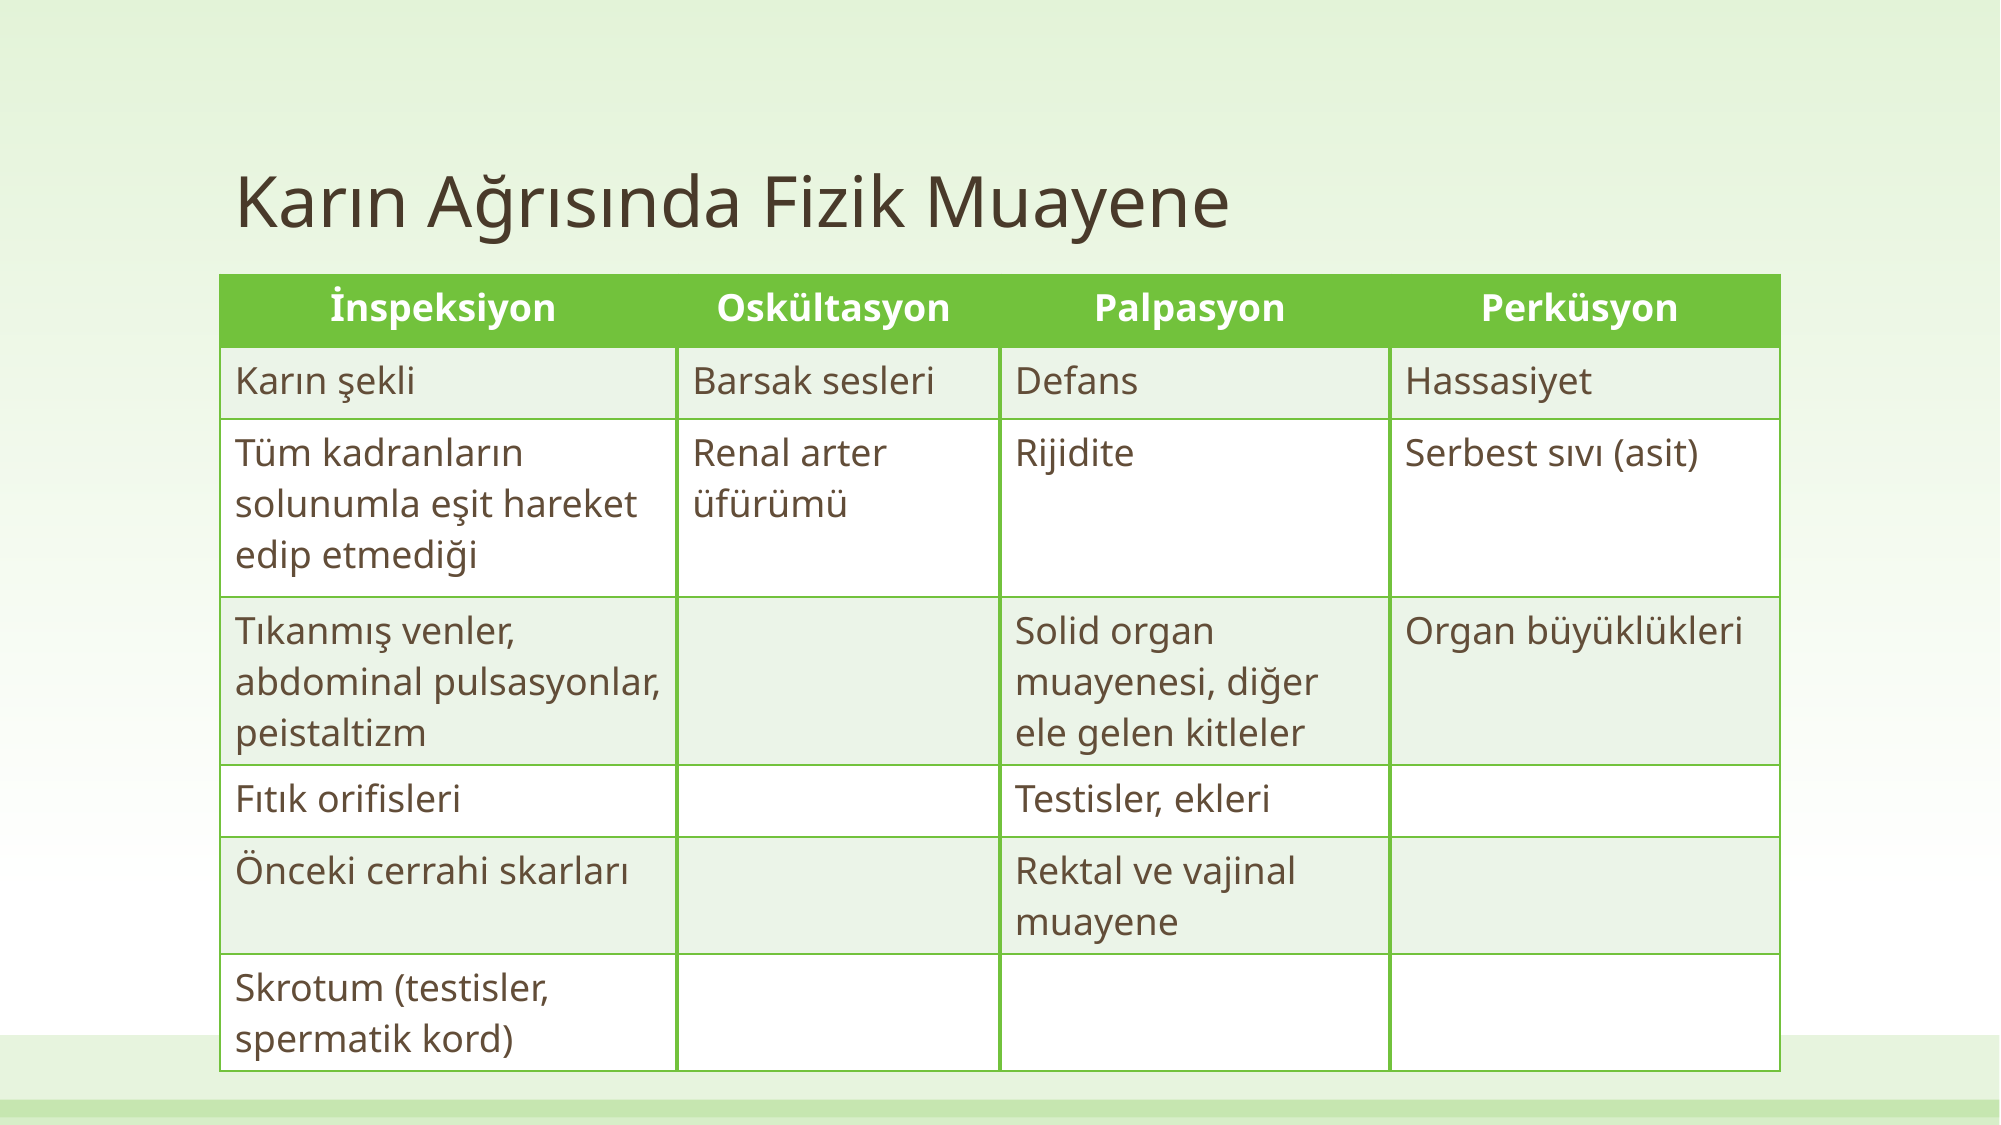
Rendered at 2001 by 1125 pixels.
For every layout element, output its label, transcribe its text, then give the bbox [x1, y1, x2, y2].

table_cell [679, 838, 998, 953]
table_cell Tüm kadranların solunumla eşit hareket edip etmediği [221, 420, 675, 596]
table_cell Organ büyüklükleri [1392, 598, 1779, 764]
table_cell Rijidite [1002, 420, 1388, 596]
table_header Palpasyon [1002, 275, 1388, 346]
table_cell [679, 766, 998, 836]
table_cell Rektal ve vajinal muayene [1002, 838, 1388, 953]
table_header Perküsyon [1392, 275, 1779, 346]
table_cell [679, 598, 998, 764]
table_header İnspeksiyon [221, 275, 675, 346]
table_cell Renal arter üfürümü [679, 420, 998, 596]
table_cell [1392, 766, 1779, 836]
table_cell Önceki cerrahi skarları [221, 838, 675, 953]
table_cell [1392, 955, 1779, 1070]
table_cell Defans [1002, 348, 1388, 418]
table_cell Hassasiyet [1392, 348, 1779, 418]
table_cell Skrotum (testisler, spermatik kord) [221, 955, 675, 1070]
table_cell [1002, 955, 1388, 1070]
table_cell Fıtık orifisleri [221, 766, 675, 836]
table_cell Testisler, ekleri [1002, 766, 1388, 836]
table_cell Solid organ muayenesi, diğer ele gelen kitleler [1002, 598, 1388, 764]
table_cell Serbest sıvı (asit) [1392, 420, 1779, 596]
table_cell Karın şekli [221, 348, 675, 418]
table_cell Tıkanmış venler, abdominal pulsasyonlar, peistaltizm [221, 598, 675, 764]
title Karın Ağrısında Fizik Muayene [219, 71, 1780, 251]
table_cell [1392, 838, 1779, 953]
table_cell [679, 955, 998, 1070]
table_header Oskültasyon [679, 275, 998, 346]
table_cell Barsak sesleri [679, 348, 998, 418]
